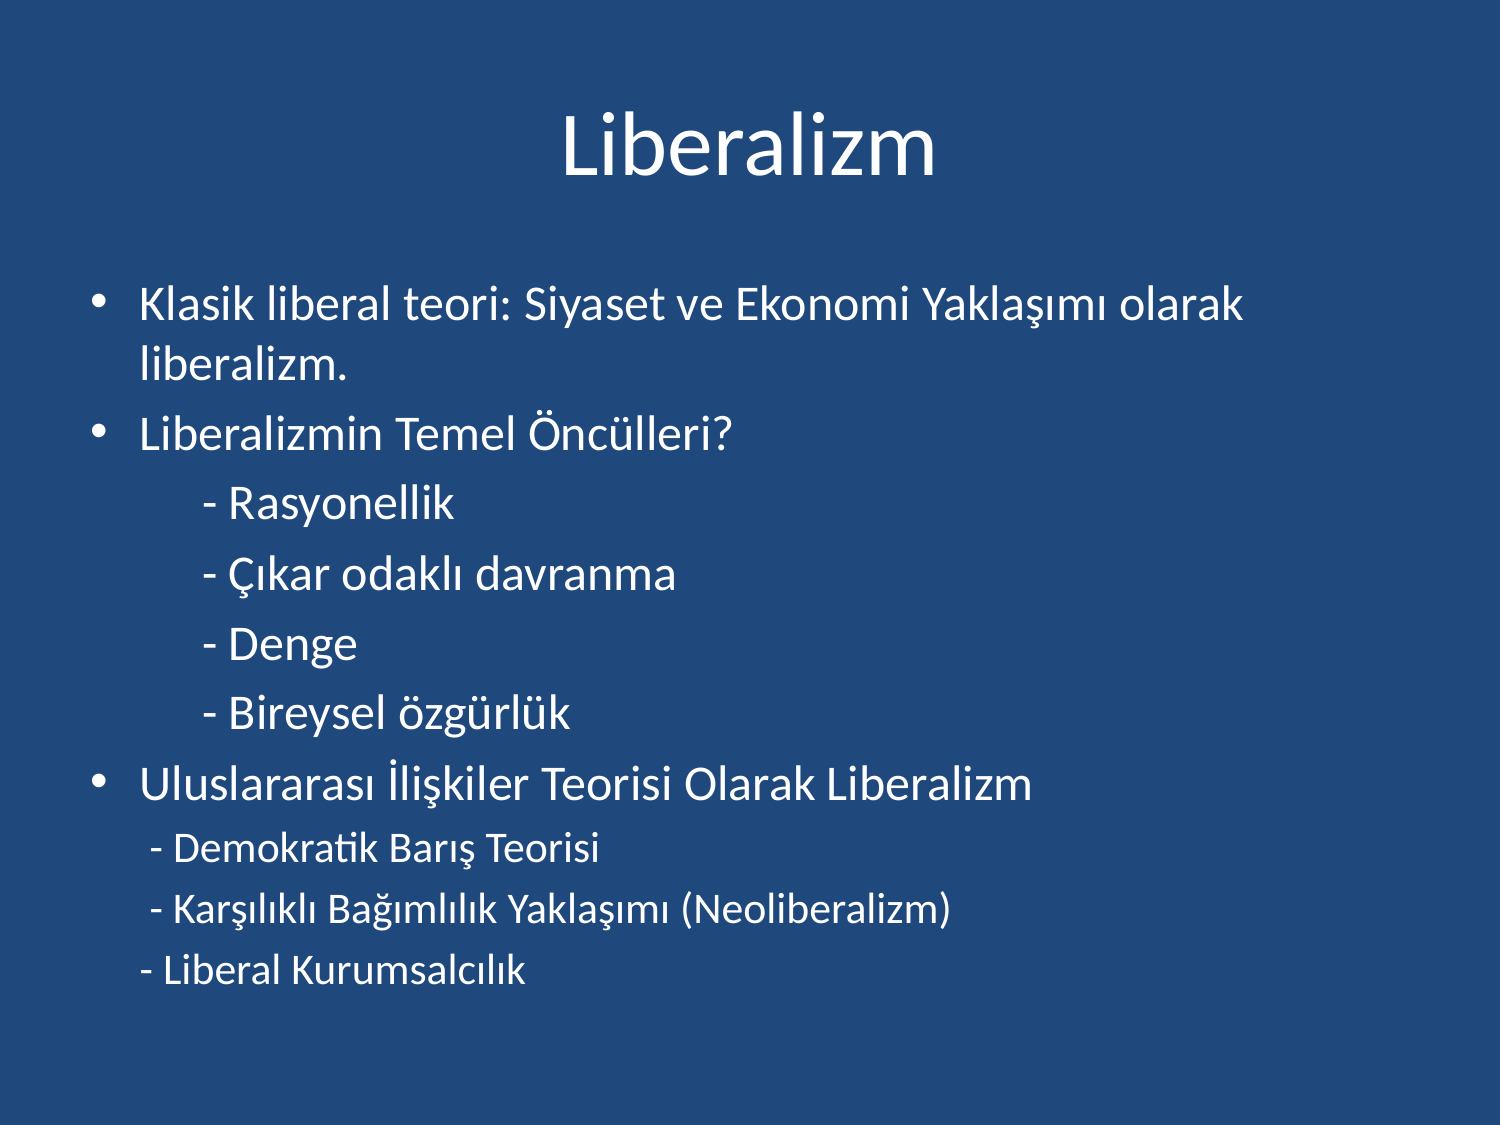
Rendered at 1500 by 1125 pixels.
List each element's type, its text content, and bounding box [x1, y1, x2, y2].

title Liberalizm [75, 45, 1425, 233]
list Klasik liberal teori: Siyaset ve Ekonomi Yaklaşımı olarak liberalizm. Liberalizmin Temel Öncülleri? - Rasyonellik - Çıkar odaklı davranma - Denge - Bireysel özgürlük Uluslararası İlişkiler Teorisi Olarak Liberalizm - Demokratik Barış Teorisi - Karşılıklı Bağımlılık Yaklaşımı (Neoliberalizm) - Liberal Kurumsalcılık [75, 262, 1425, 1005]
